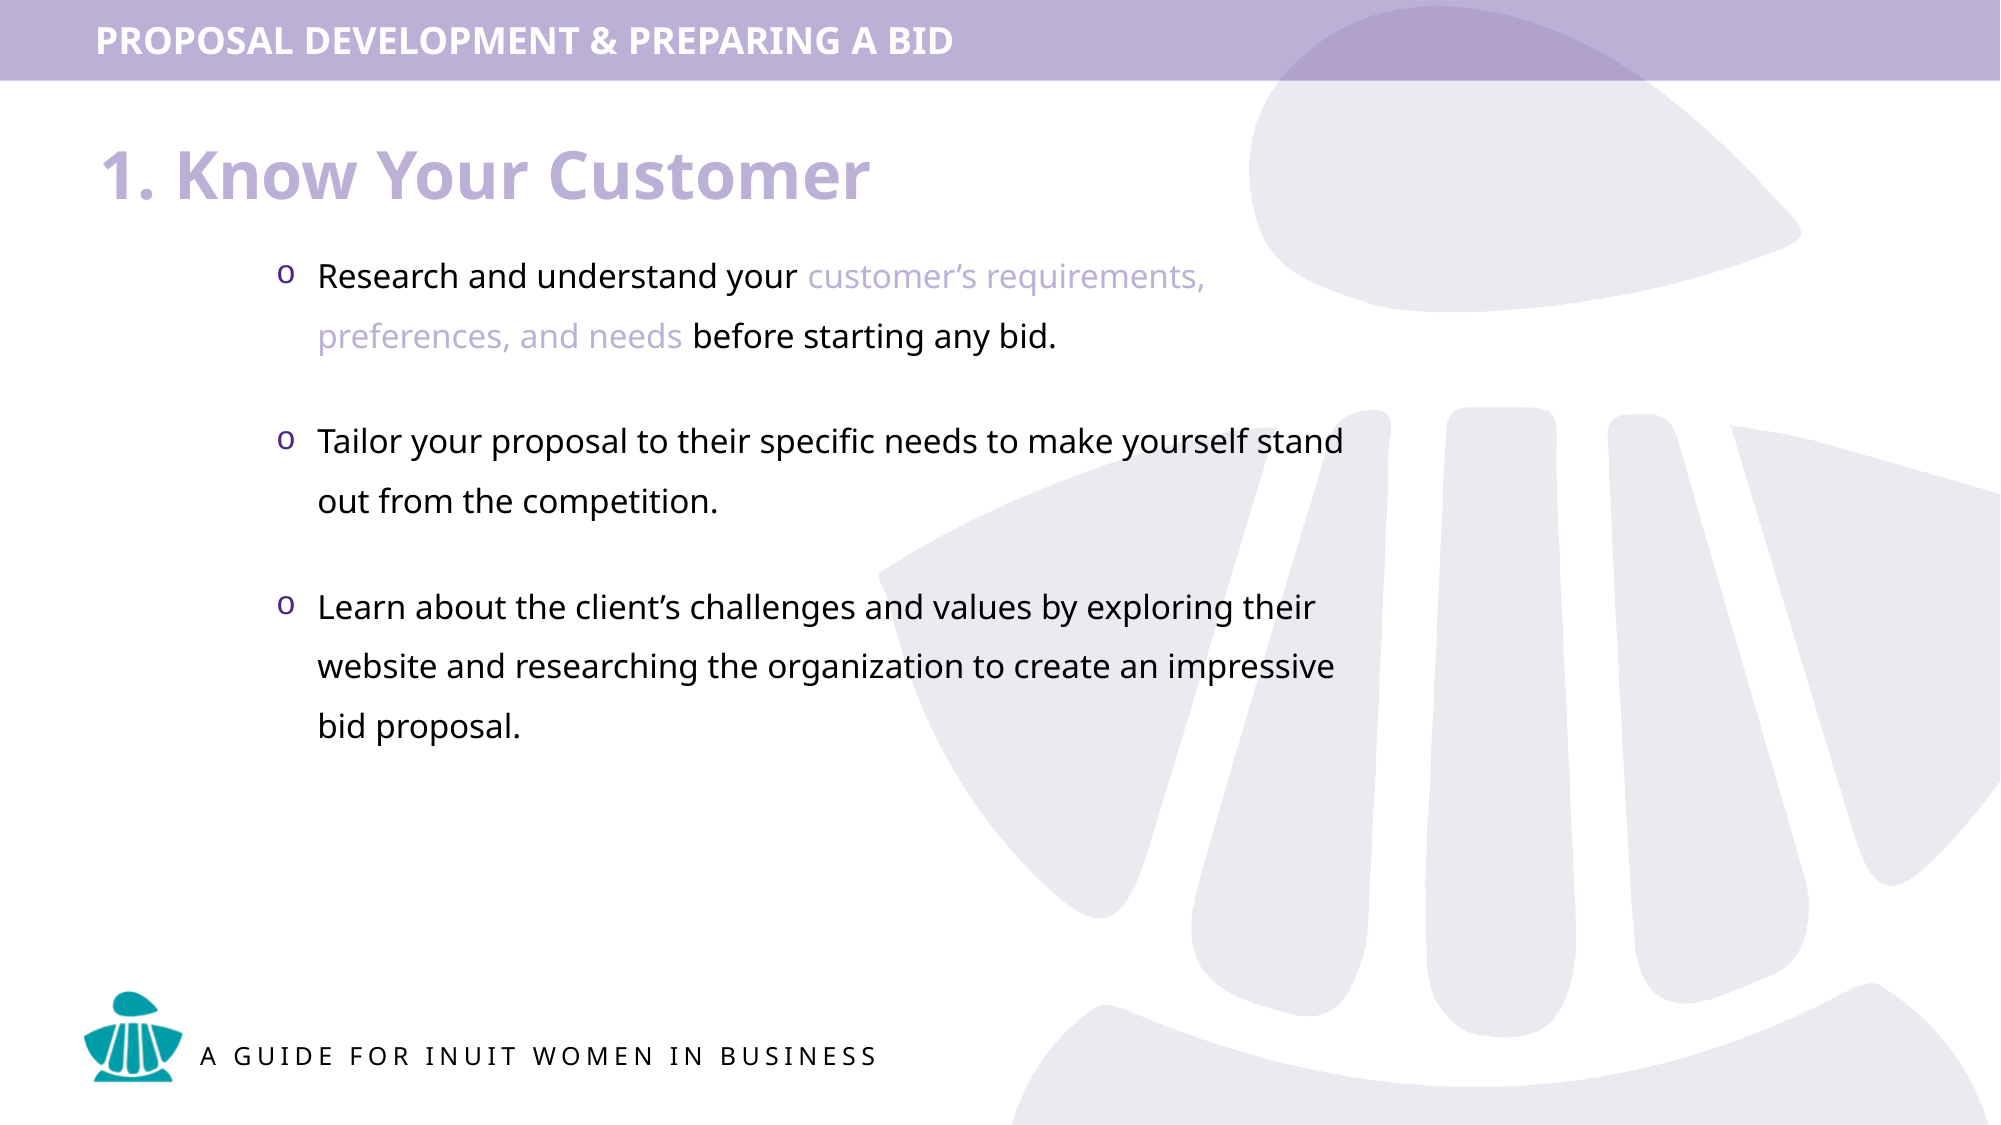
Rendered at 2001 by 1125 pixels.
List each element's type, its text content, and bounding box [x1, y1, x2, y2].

picture [84, 991, 193, 1096]
list Research and understand your customer’s requirements, preferences, and needs before starting any bid. Tailor your proposal to their specific needs to make yourself stand out from the competition. Learn about the client’s challenges and values by exploring their website and researching the organization to create an impressive bid proposal. [261, 227, 1403, 860]
picture [879, 5, 2001, 1125]
title 1. Know Your Customer [84, 132, 1810, 223]
